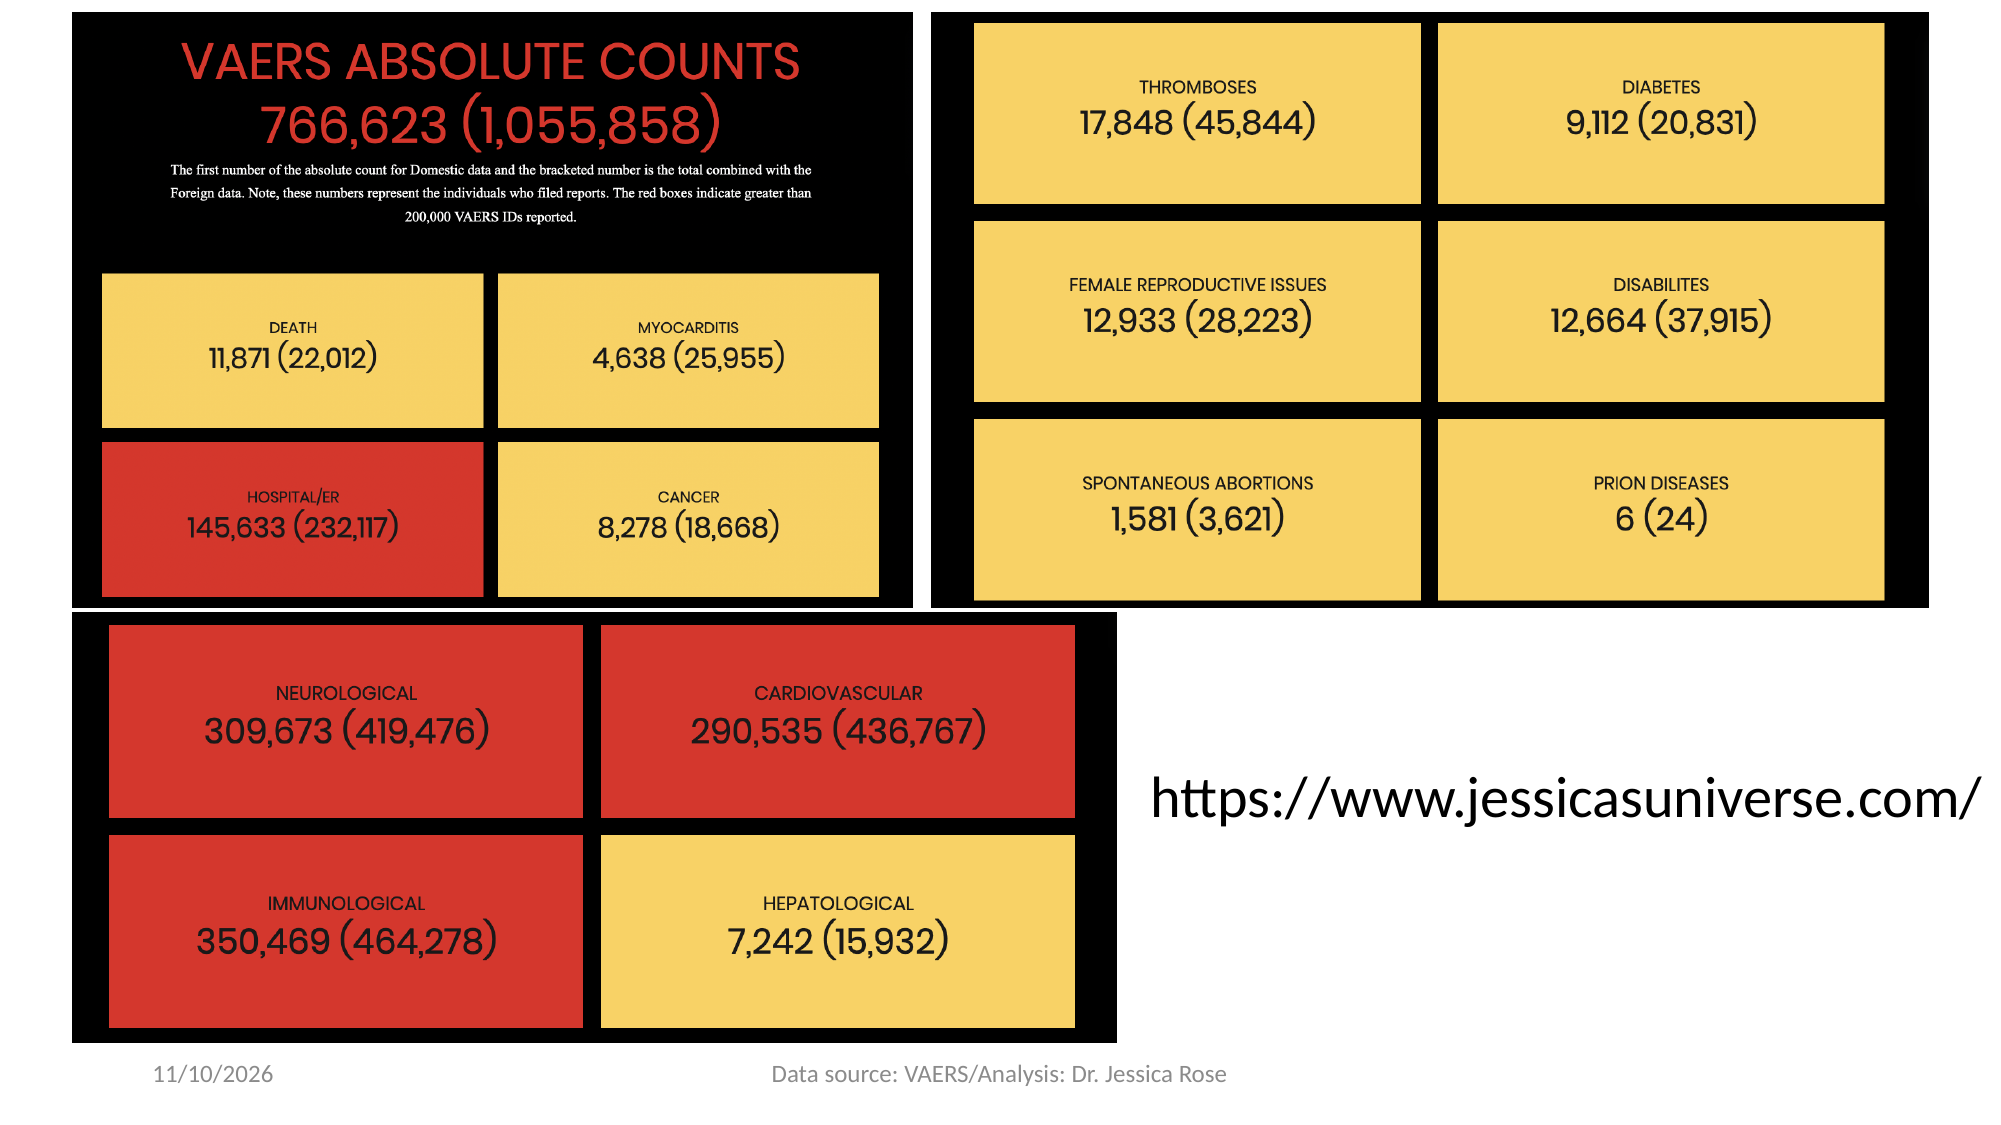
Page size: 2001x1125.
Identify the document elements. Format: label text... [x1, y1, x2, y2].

picture [72, 12, 913, 608]
text_box https://www.jessicasuniverse.com/ [1135, 752, 2000, 837]
footer Data source: VAERS/Analysis: Dr. Jessica Rose [662, 1042, 1338, 1103]
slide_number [137, 1043, 588, 1103]
picture [931, 12, 1929, 608]
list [72, 612, 1117, 1043]
